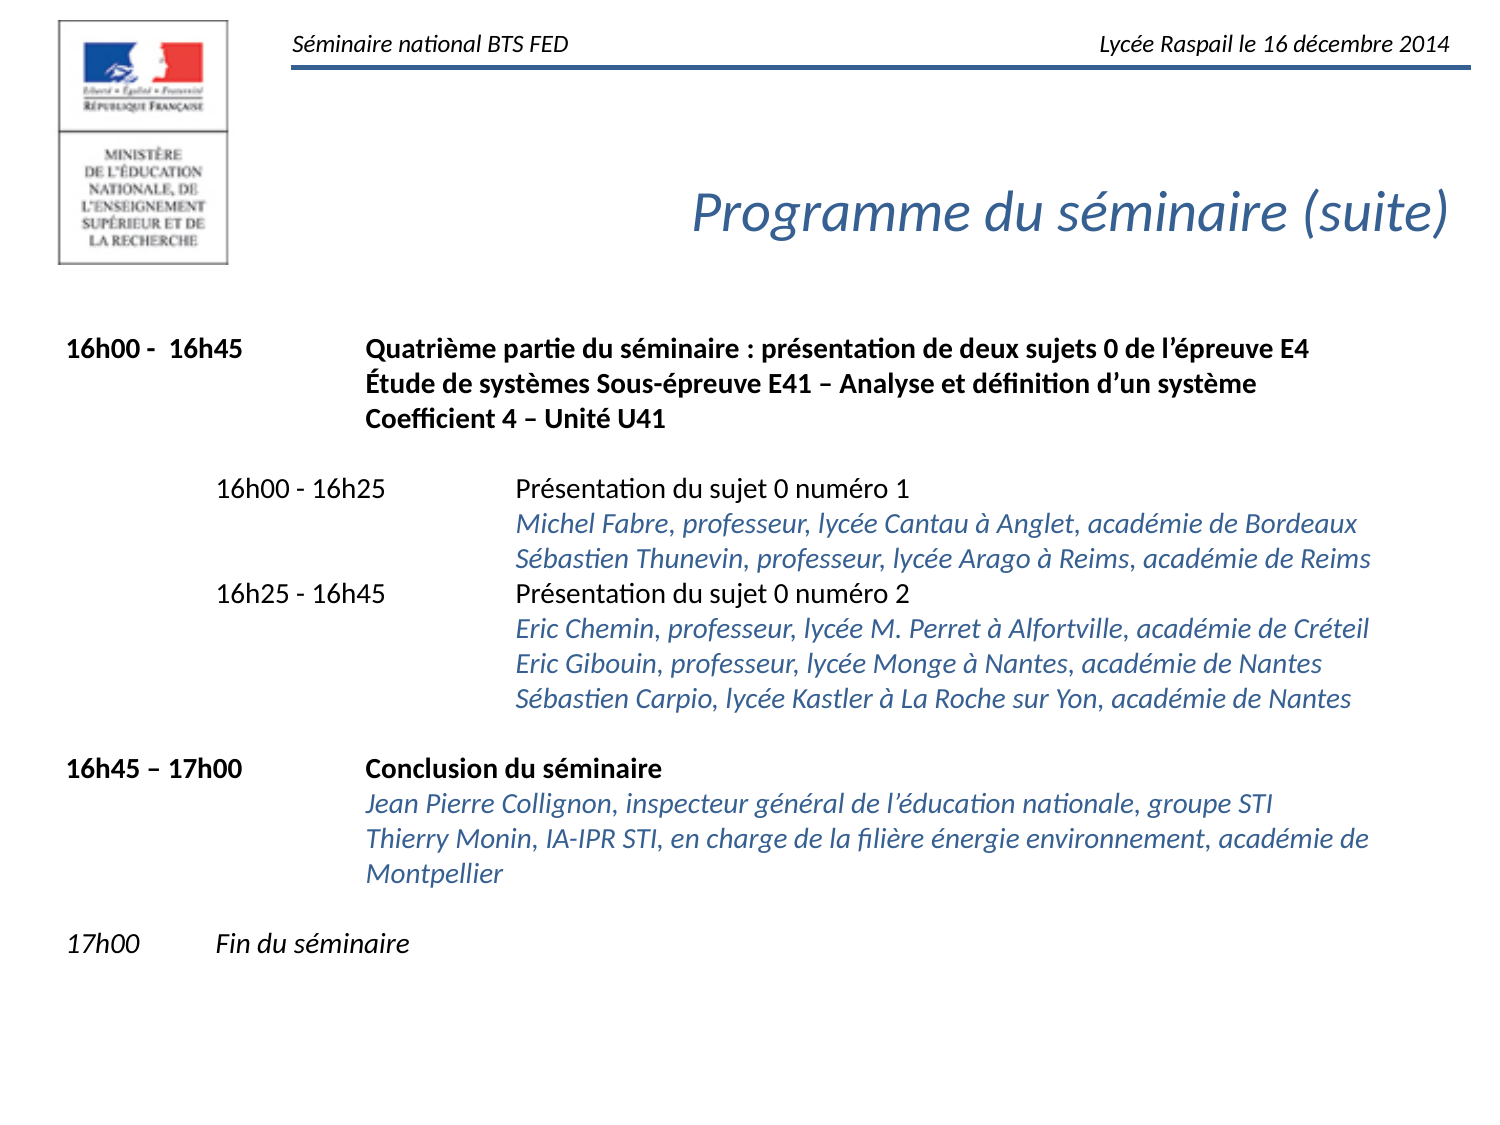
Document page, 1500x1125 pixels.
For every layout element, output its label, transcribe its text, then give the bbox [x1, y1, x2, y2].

title Programme du séminaire (suite) [308, 125, 1466, 292]
picture [2, 19, 296, 265]
text_box 16h00 - 16h45 Quatrième partie du séminaire : présentation de deux sujets 0 de l’épreuve E4 Étude de systèmes Sous-épreuve E41 – Analyse et définition d’un système Coefficient 4 – Unité U41 16h00 - 16h25 Présentation du sujet 0 numéro 1 Michel Fabre, professeur, lycée Cantau à Anglet, académie de Bordeaux Sébastien Thunevin, professeur, lycée Arago à Reims, académie de Reims 16h25 - 16h45 Présentation du sujet 0 numéro 2 Eric Chemin, professeur, lycée M. Perret à Alfortville, académie de Créteil Eric Gibouin, professeur, lycée Monge à Nantes, académie de Nantes Sébastien Carpio, lycée Kastler à La Roche sur Yon, académie de Nantes 16h45 – 17h00 Conclusion du séminaire Jean Pierre Collignon, inspecteur général de l’éducation nationale, groupe STI Thierry Monin, IA-IPR STI, en charge de la filière énergie environnement, académie de Montpellier 17h00 Fin du séminaire [50, 287, 1457, 967]
text_box Séminaire national BTS FED Lycée Raspail le 16 décembre 2014 [297, 20, 1471, 65]
